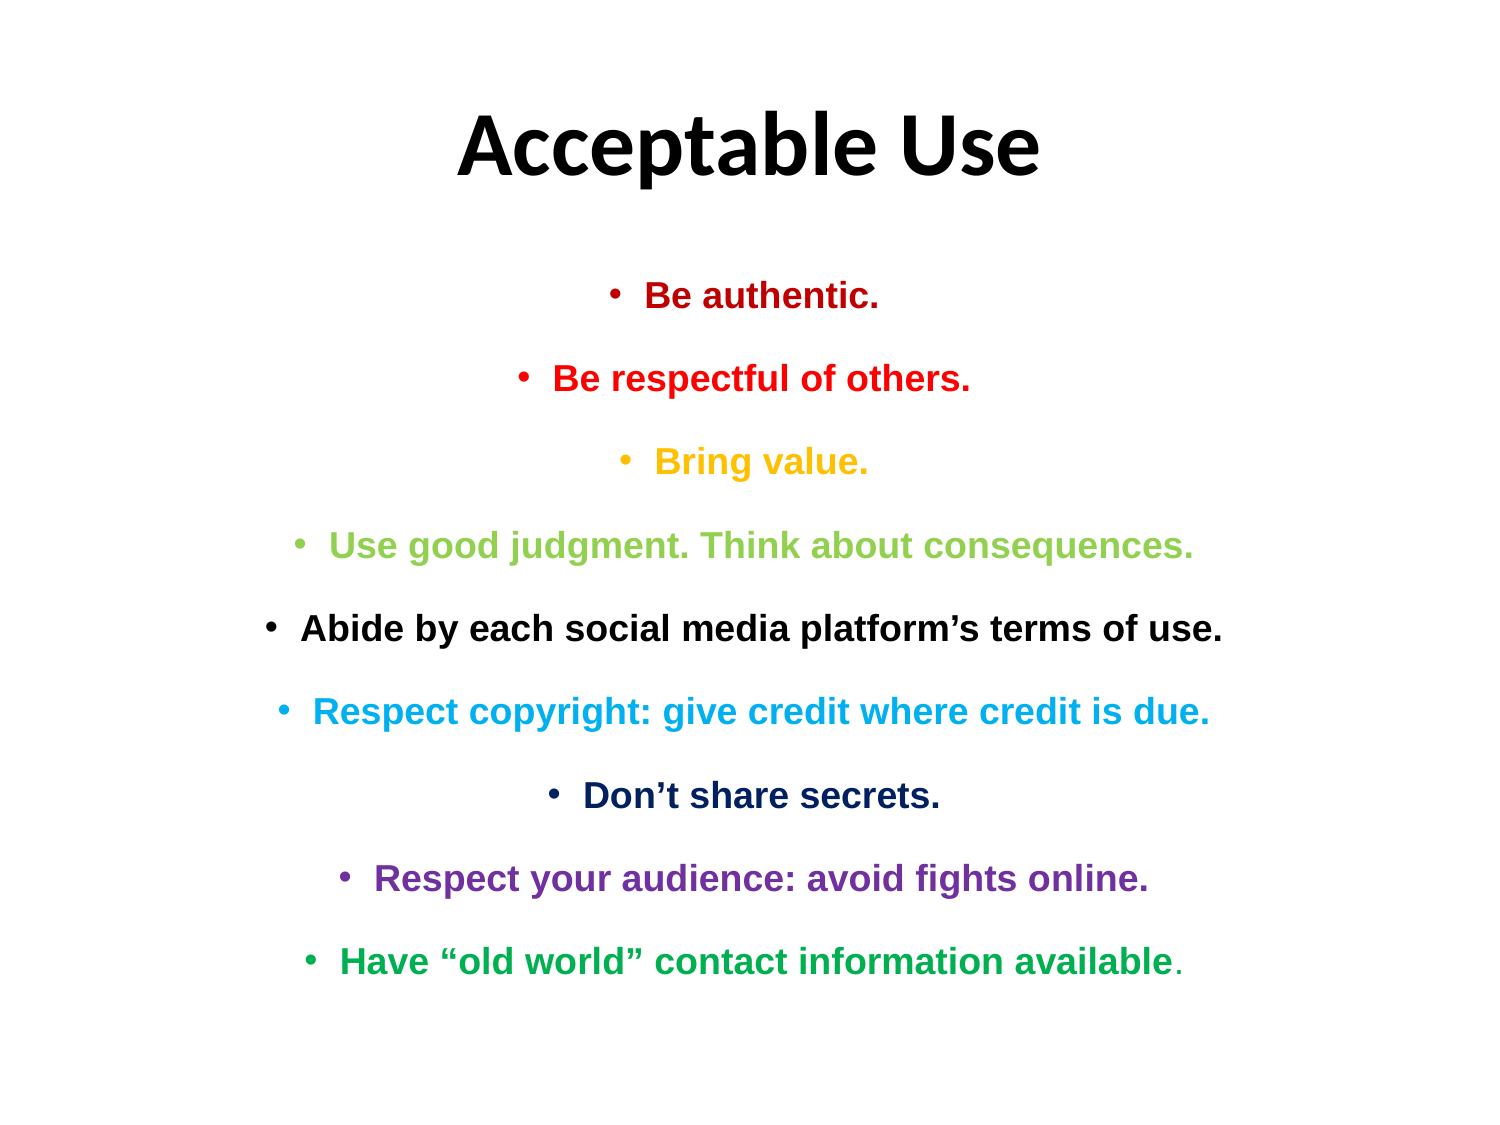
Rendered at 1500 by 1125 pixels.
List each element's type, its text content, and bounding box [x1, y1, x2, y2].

title Acceptable Use [74, 44, 1426, 233]
text_box Be authentic. Be respectful of others. Bring value. Use good judgment. Think about consequences. Abide by each social media platform’s terms of use. Respect copyright: give credit where credit is due. Don’t share secrets. Respect your audience: avoid fights online. Have “old world” contact information available. [249, 224, 1239, 1035]
